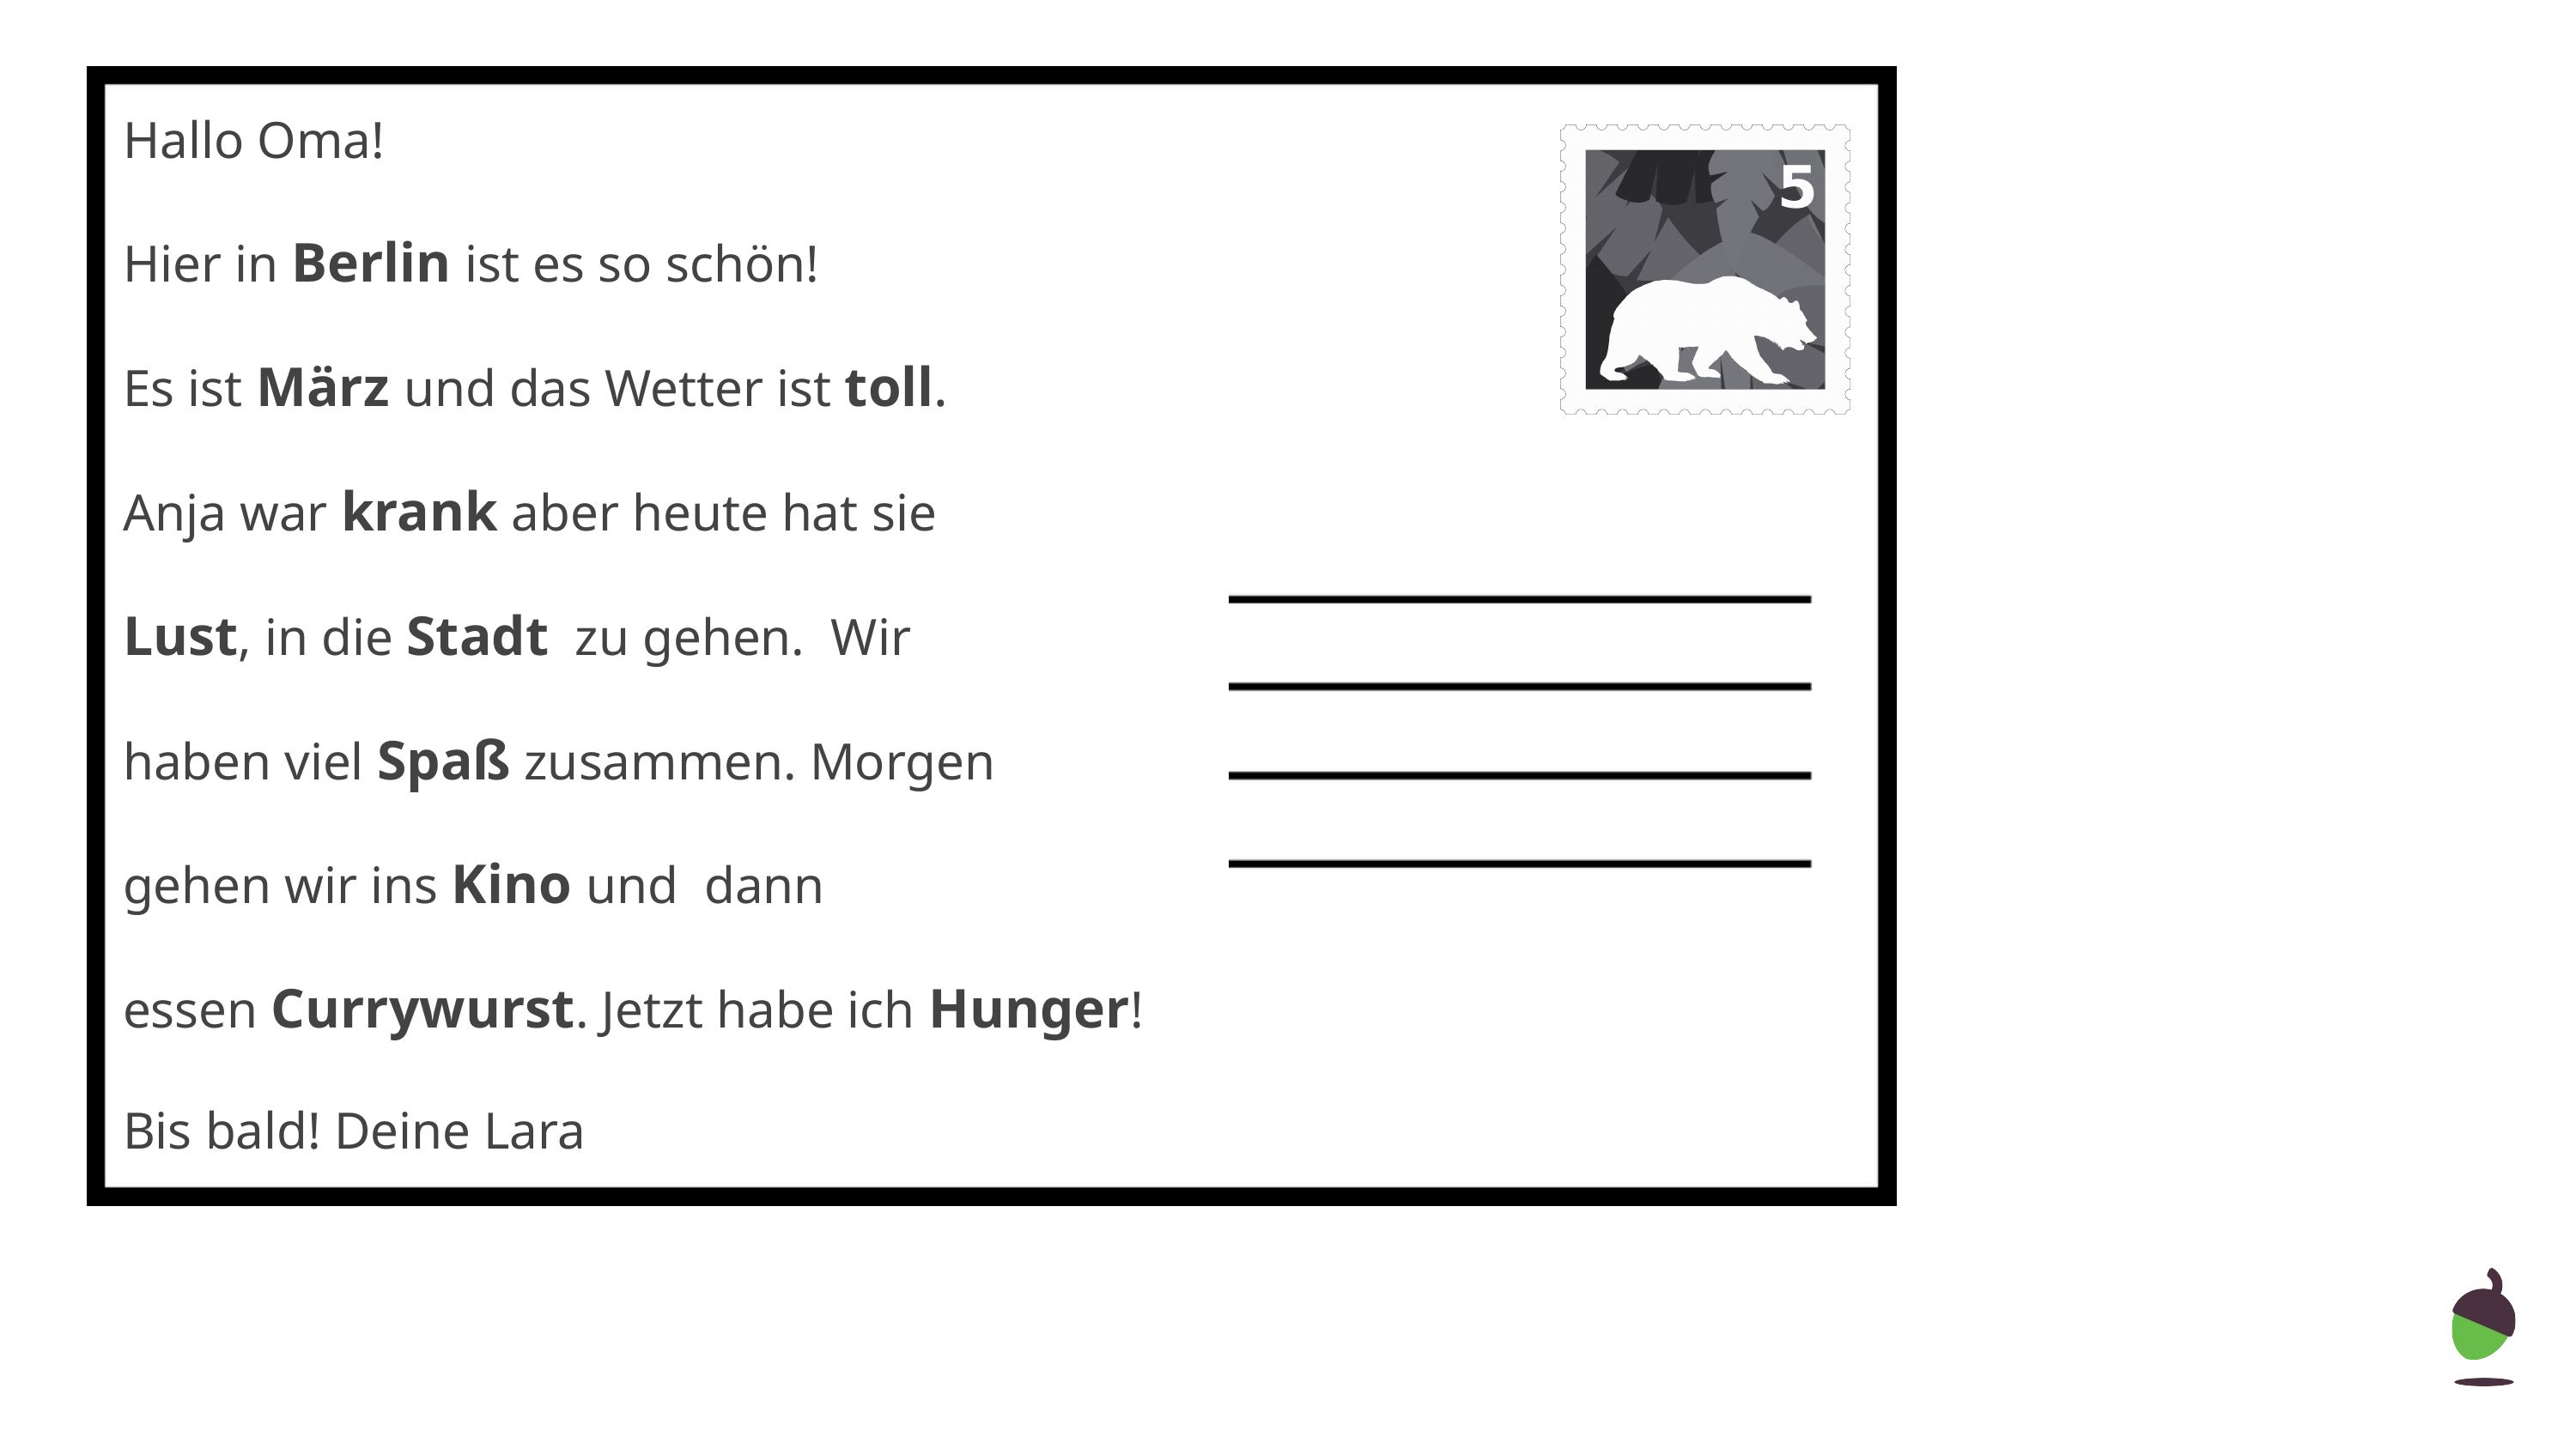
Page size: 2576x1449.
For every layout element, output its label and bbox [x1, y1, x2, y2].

picture [2451, 1268, 2516, 1386]
picture [87, 66, 1897, 1206]
